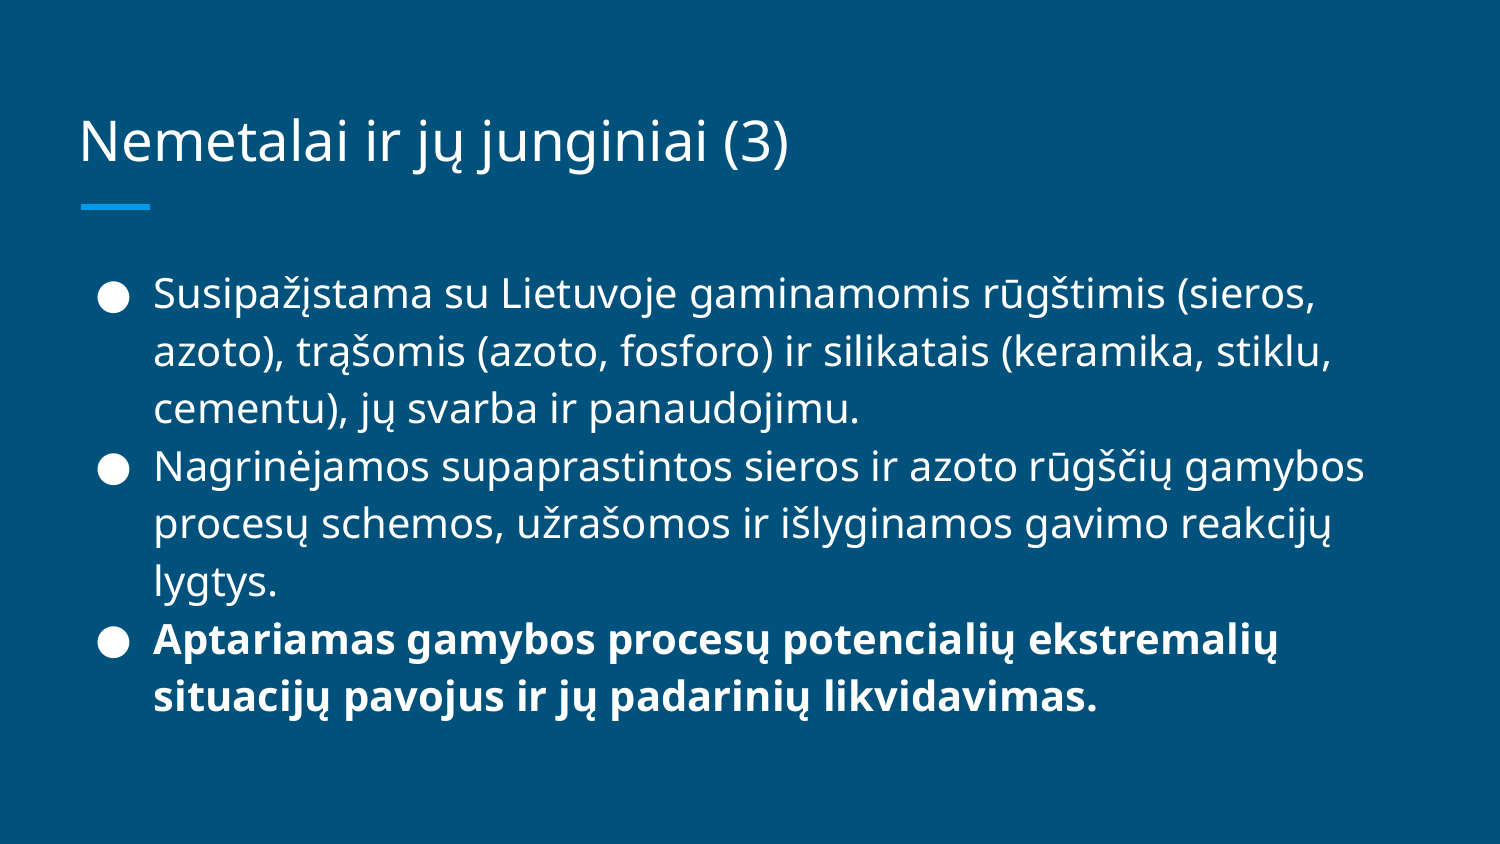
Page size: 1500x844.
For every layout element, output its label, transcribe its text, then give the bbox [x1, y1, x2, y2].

list Susipažįstama su Lietuvoje gaminamomis rūgštimis (sieros, azoto), trąšomis (azoto, fosforo) ir silikatais (keramika, stiklu, cementu), jų svarba ir panaudojimu. Nagrinėjamos supaprastintos sieros ir azoto rūgščių gamybos procesų schemos, užrašomos ir išlyginamos gavimo reakcijų lygtys. Aptariamas gamybos procesų potencialių ekstremalių situacijų pavojus ir jų padarinių likvidavimas. [63, 244, 1437, 750]
title Nemetalai ir jų junginiai (3) [63, 75, 1437, 188]
